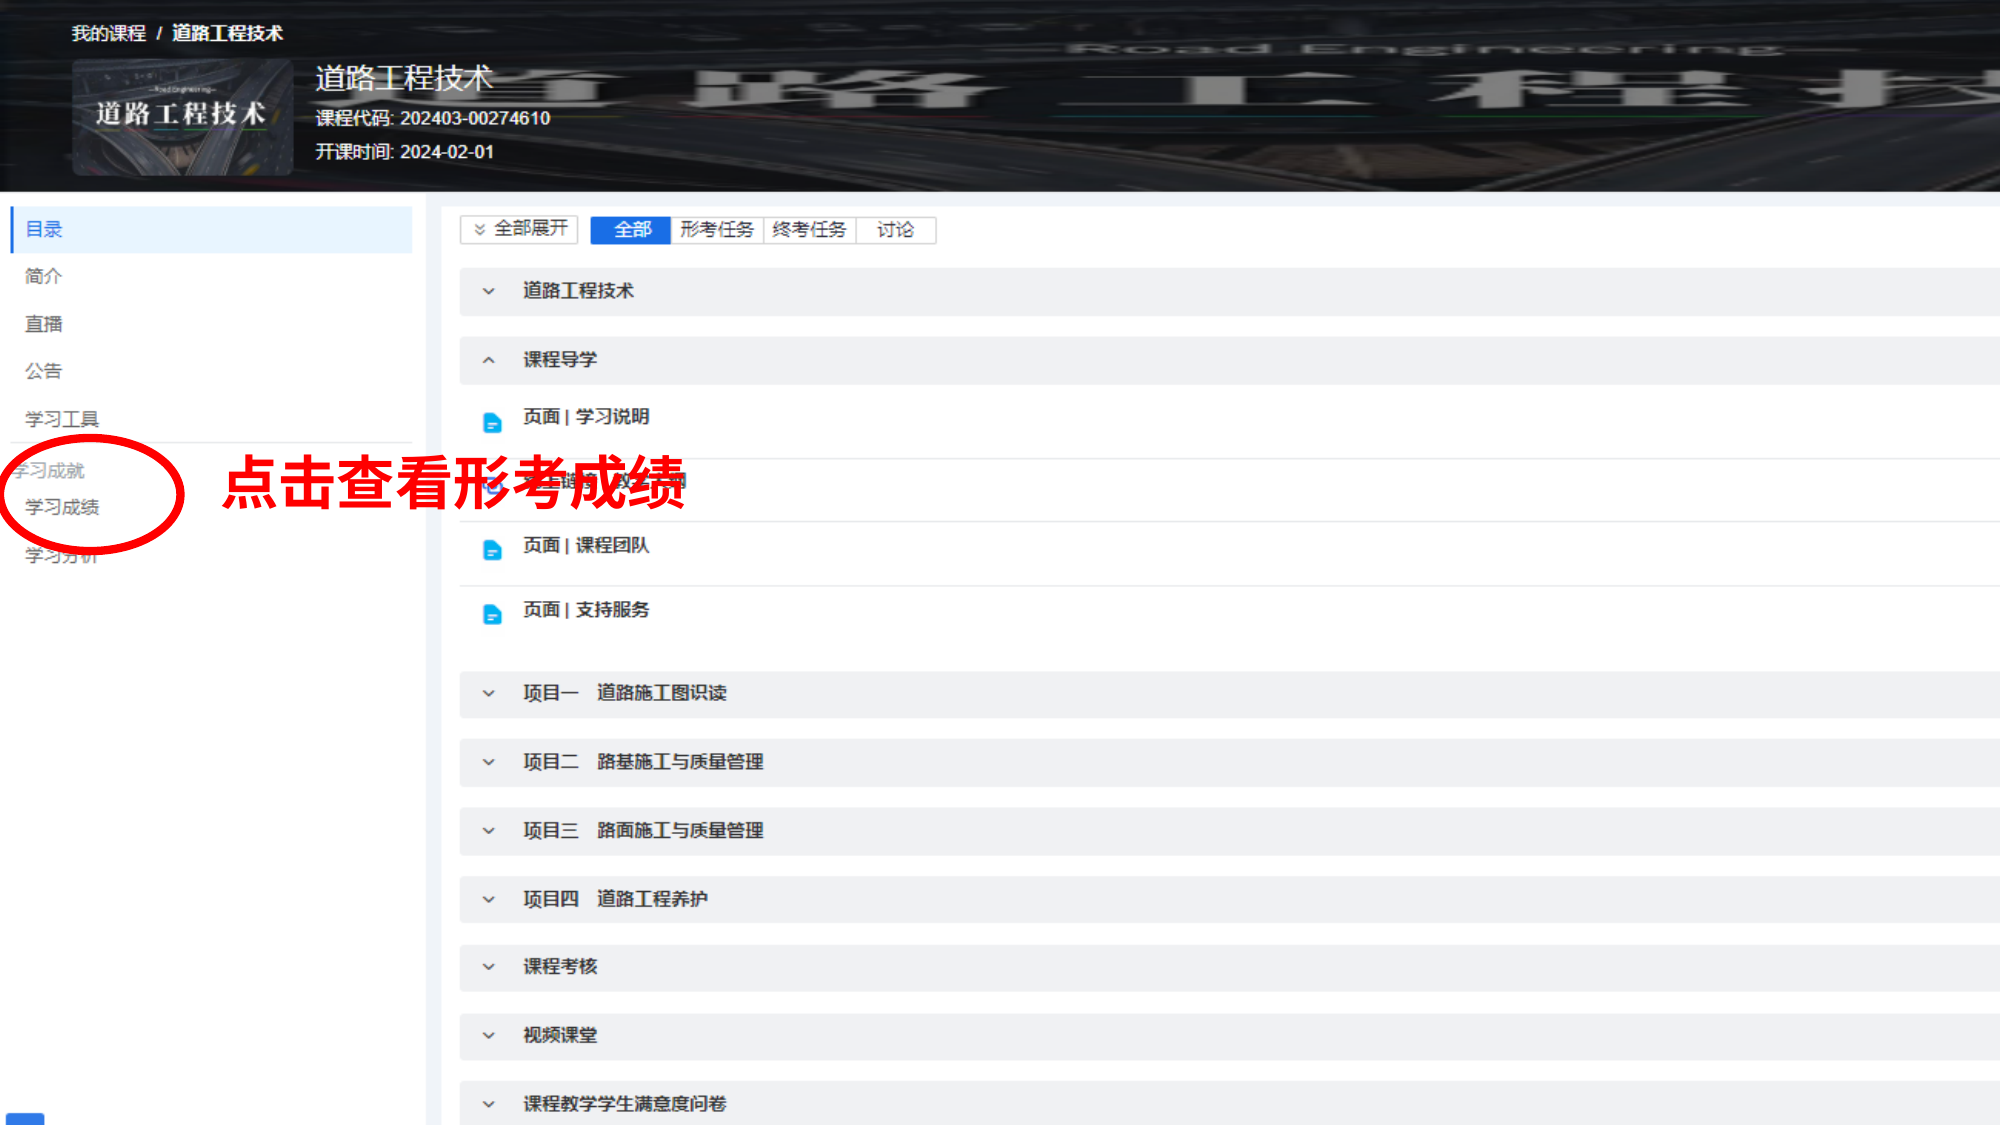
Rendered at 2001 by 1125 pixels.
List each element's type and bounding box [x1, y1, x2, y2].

text_box [0, 437, 708, 552]
picture [0, 0, 2000, 1125]
